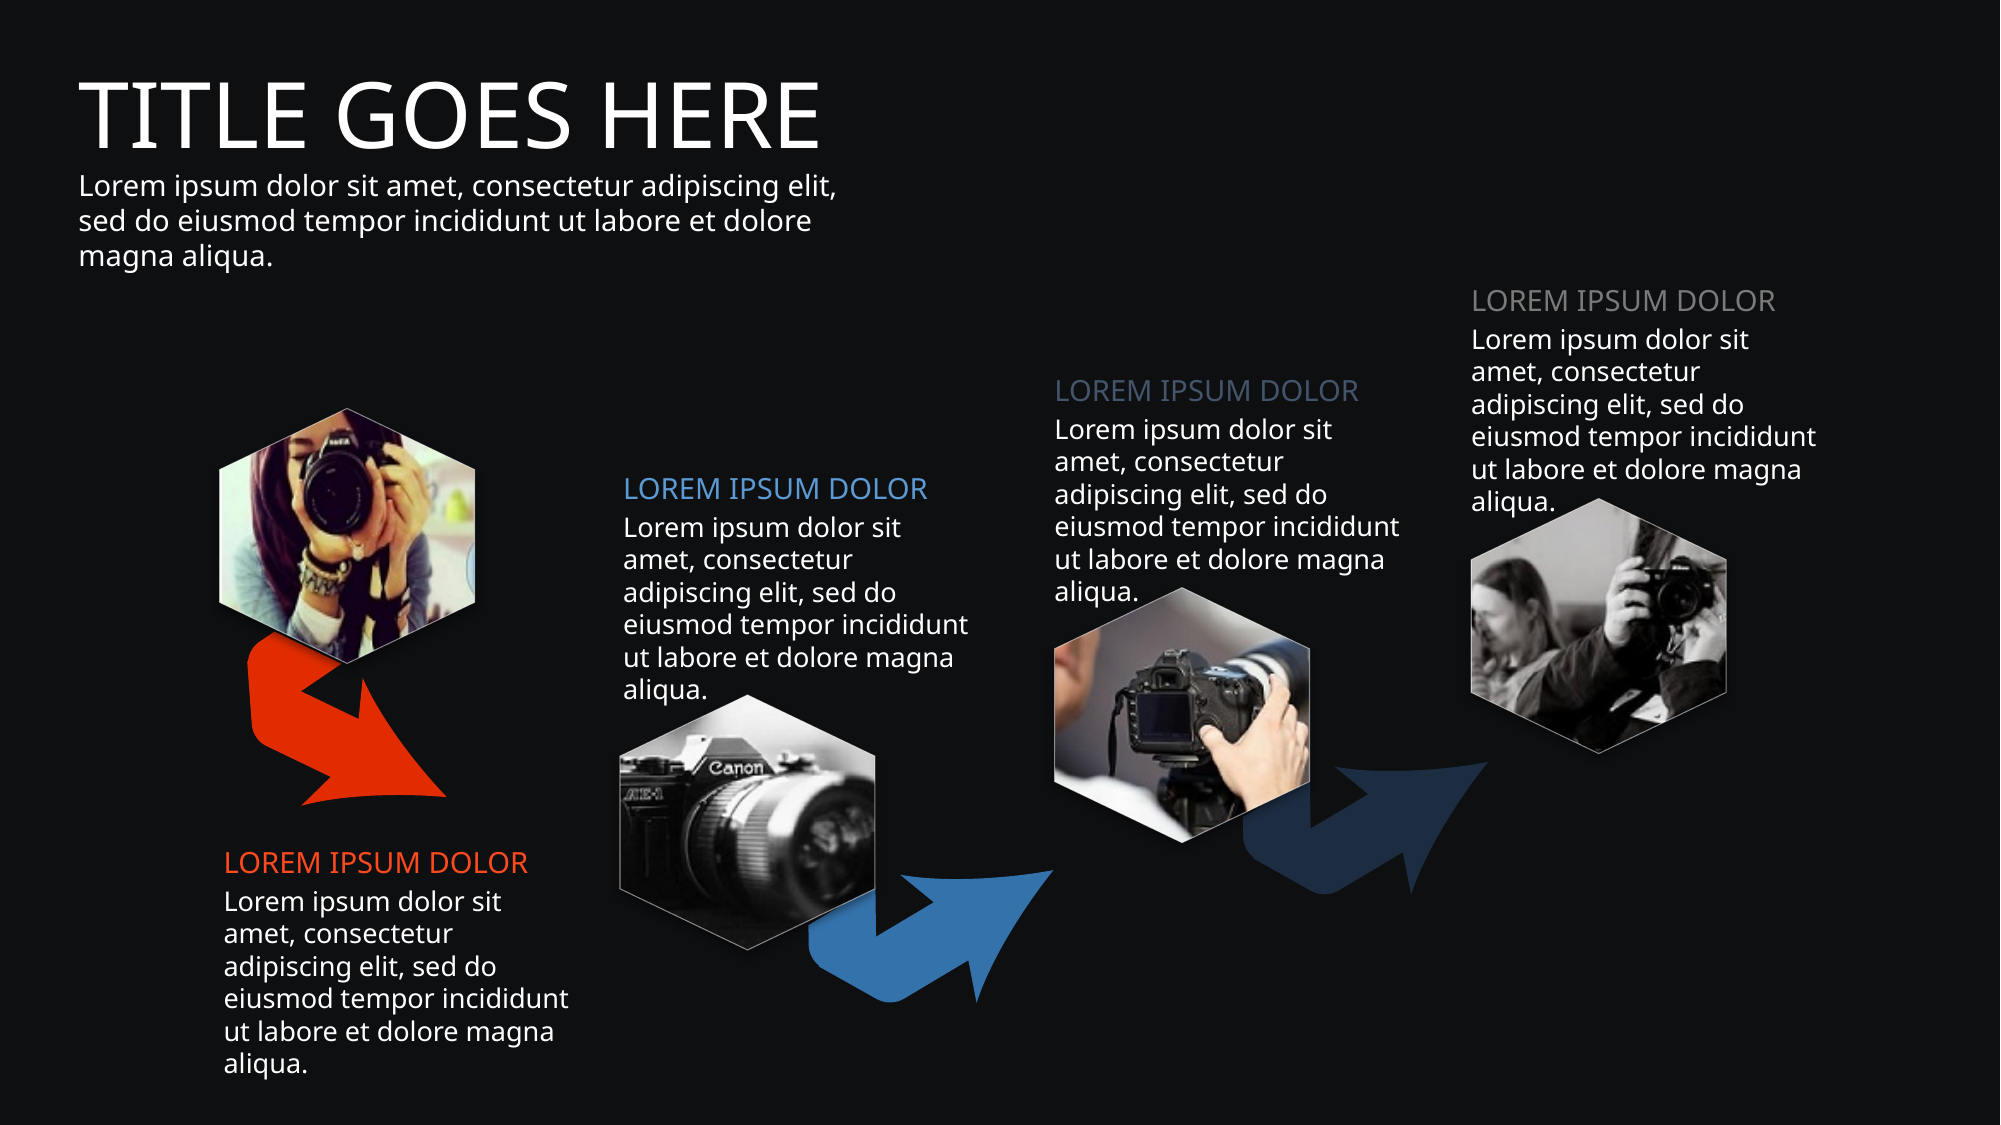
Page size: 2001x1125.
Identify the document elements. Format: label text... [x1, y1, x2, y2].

text_box LOREM IPSUM DOLOR Lorem ipsum dolor sit amet, consectetur adipiscing elit, sed do eiusmod tempor incididunt ut labore et dolore magna aliqua. [208, 836, 584, 1087]
text_box [248, 637, 334, 691]
text_box [1470, 497, 1728, 755]
text_box [1053, 586, 1311, 844]
text_box [808, 902, 877, 966]
text_box [1252, 761, 1489, 895]
text_box LOREM IPSUM DOLOR Lorem ipsum dolor sit amet, consectetur adipiscing elit, sed do eiusmod tempor incididunt ut labore et dolore magna aliqua. [608, 462, 984, 713]
text_box [818, 870, 1054, 1003]
text_box [247, 660, 448, 806]
text_box LOREM IPSUM DOLOR Lorem ipsum dolor sit amet, consectetur adipiscing elit, sed do eiusmod tempor incididunt ut labore et dolore magna aliqua. [1456, 275, 1832, 525]
text_box [1243, 794, 1311, 858]
text_box [618, 693, 876, 952]
text_box TITLE GOES HERE Lorem ipsum dolor sit amet, consectetur adipiscing elit, sed do eiusmod tempor incididunt ut labore et dolore magna aliqua. [63, 49, 900, 280]
text_box LOREM IPSUM DOLOR Lorem ipsum dolor sit amet, consectetur adipiscing elit, sed do eiusmod tempor incididunt ut labore et dolore magna aliqua. [1039, 365, 1415, 615]
text_box [218, 407, 476, 665]
